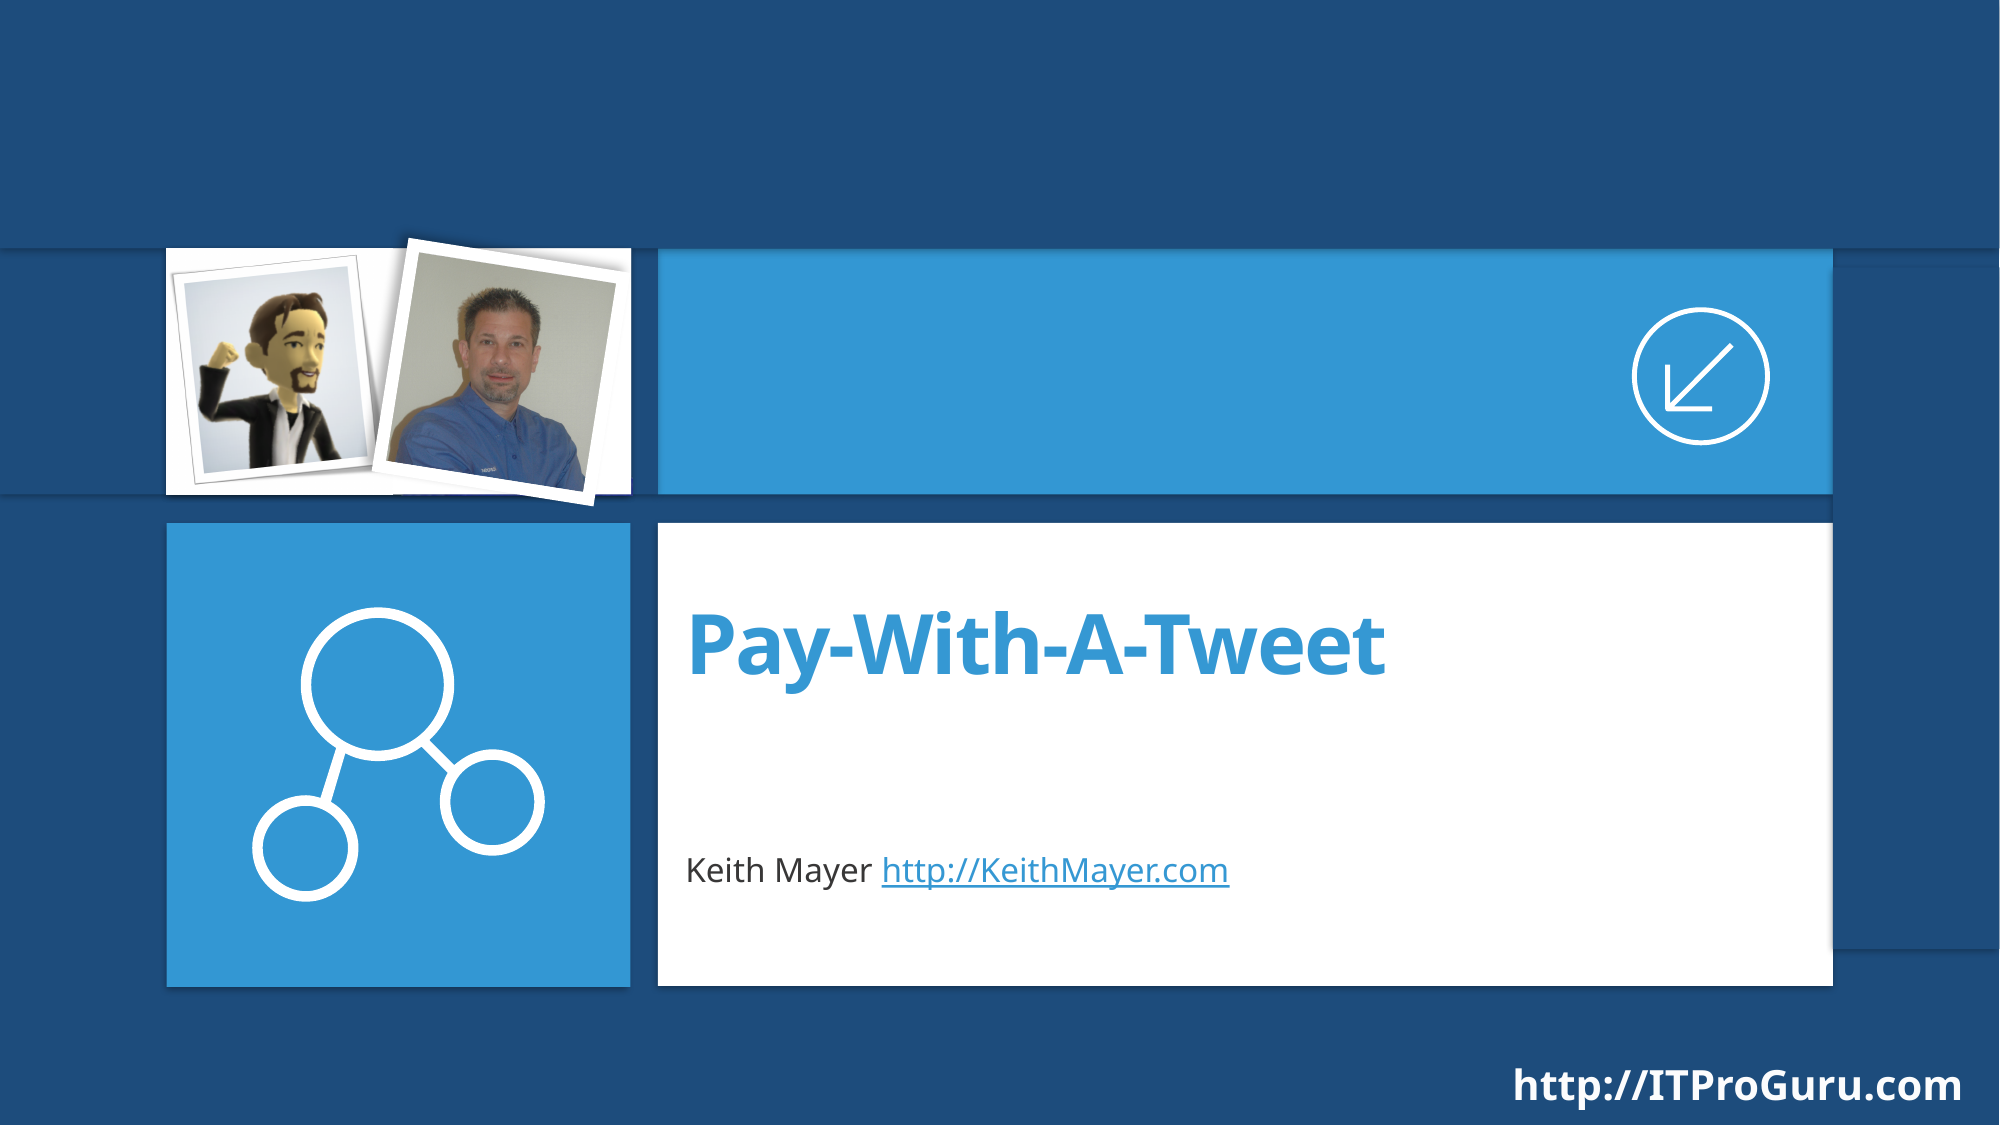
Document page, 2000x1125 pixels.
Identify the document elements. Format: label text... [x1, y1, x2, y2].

title Pay-With-A-Tweet [685, 522, 1770, 773]
text_box [540, 248, 632, 495]
picture [166, 248, 615, 495]
subtitle Keith Mayer http://KeithMayer.com [685, 849, 1770, 926]
text_box [397, 484, 507, 495]
picture [596, 261, 633, 496]
